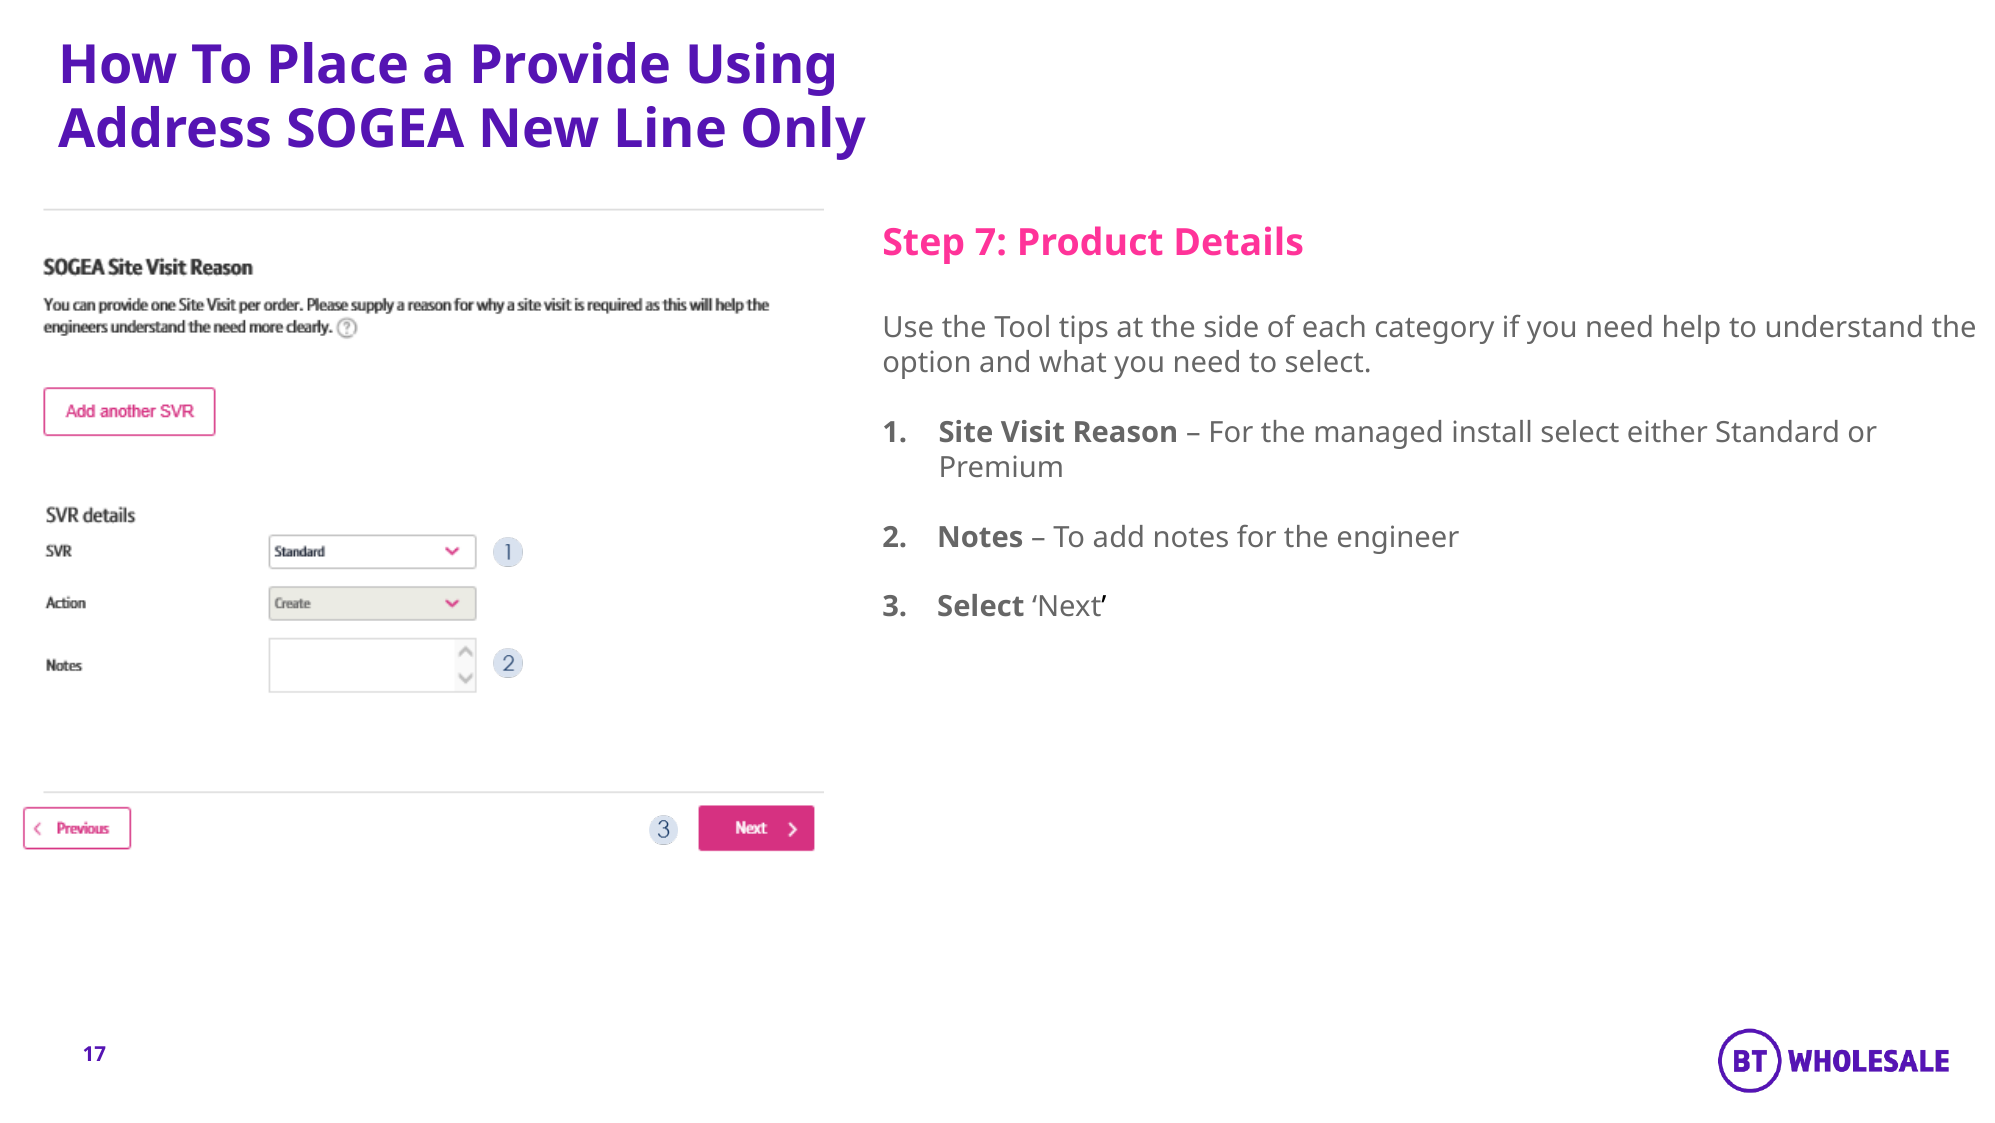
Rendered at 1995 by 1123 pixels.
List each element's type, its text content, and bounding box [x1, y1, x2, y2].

picture [1717, 1028, 1949, 1093]
slide_number 17 [82, 1021, 142, 1069]
title How To Place a Provide Using Address SOGEA New Line Only [58, 29, 1022, 211]
text_box Step 7: Product Details Use the Tool tips at the side of each category if you need help to understand the option and what you need to select. Site Visit Reason – For the managed install select either Standard or Premium 2. Notes – To add notes for the engineer 3. Select ‘Next’ [867, 210, 1995, 631]
picture [0, 206, 824, 859]
